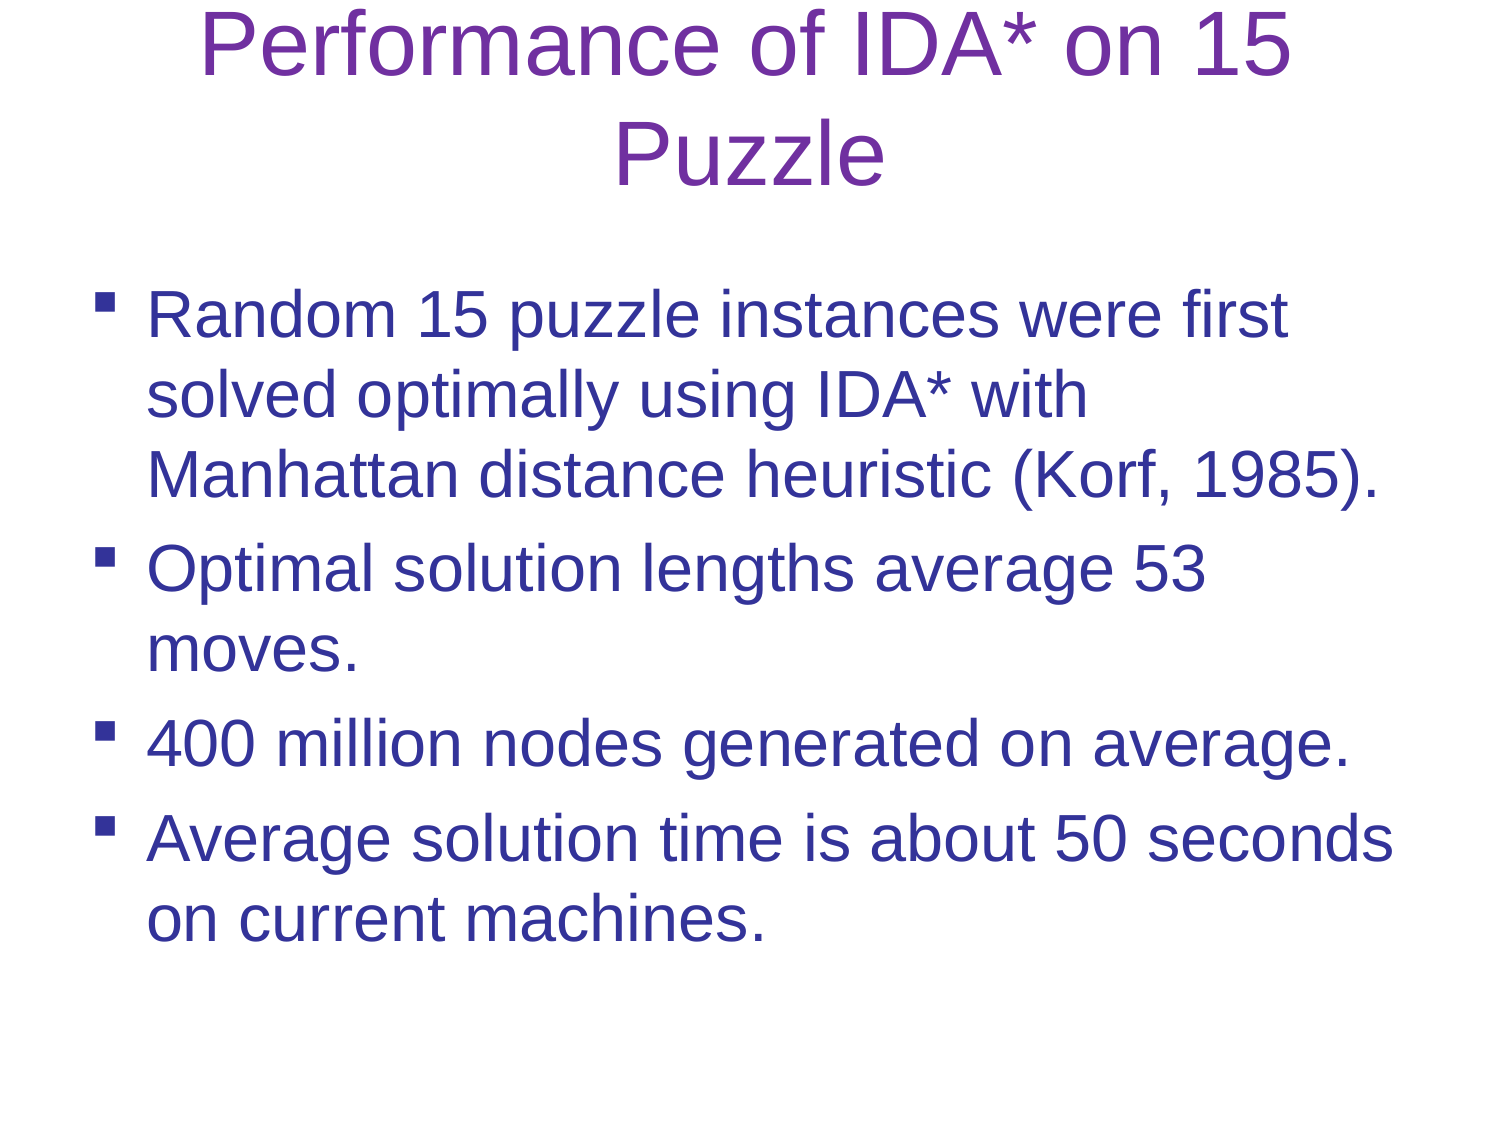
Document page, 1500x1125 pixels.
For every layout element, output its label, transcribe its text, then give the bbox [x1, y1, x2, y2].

list Random 15 puzzle instances were first solved optimally using IDA* with Manhattan distance heuristic (Korf, 1985). Optimal solution lengths average 53 moves. 400 million nodes generated on average. Average solution time is about 50 seconds on current machines. [75, 262, 1425, 1125]
title Performance of IDA* on 15 Puzzle [75, 0, 1425, 188]
